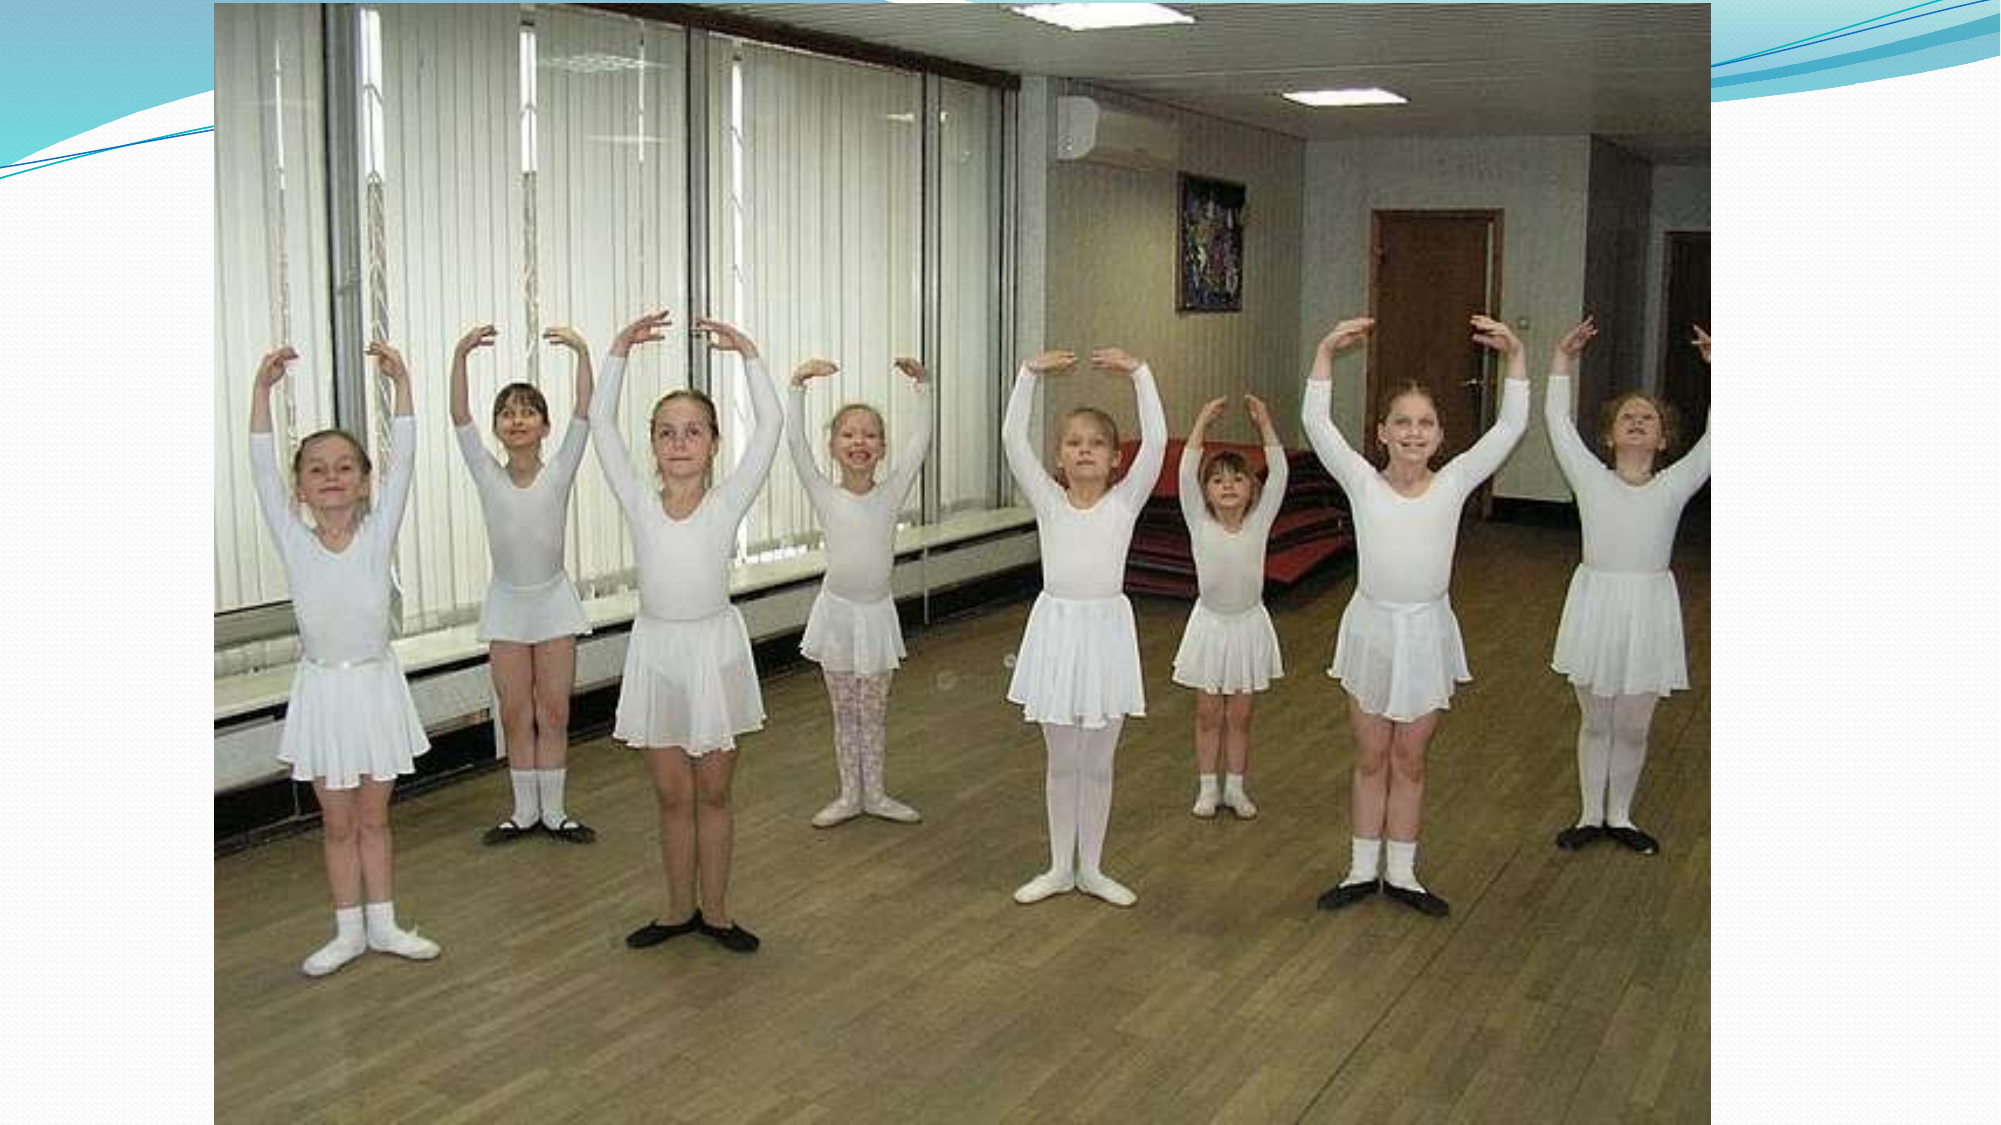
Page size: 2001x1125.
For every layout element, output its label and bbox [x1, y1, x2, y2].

list [214, 2, 1711, 1125]
